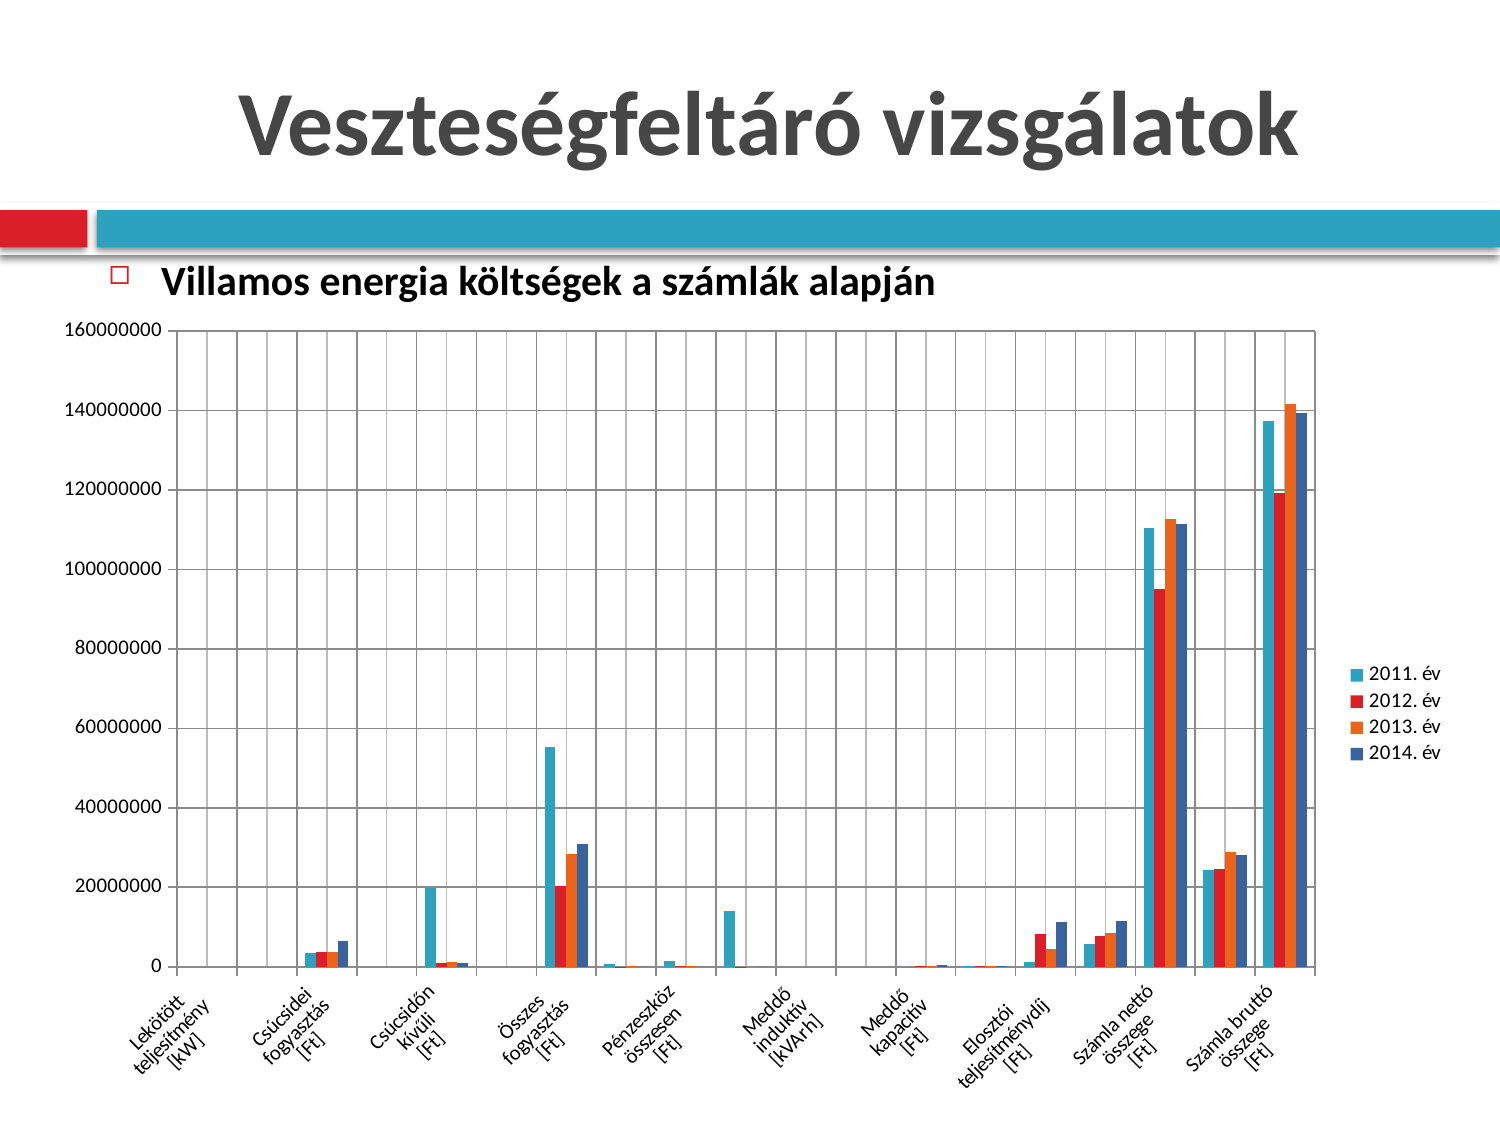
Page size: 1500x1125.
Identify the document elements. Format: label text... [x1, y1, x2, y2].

chart [34, 304, 1466, 1125]
title Veszteségfeltáró vizsgálatok [100, 37, 1438, 200]
list Villamos energia költségek a számlák alapján [93, 246, 1432, 303]
